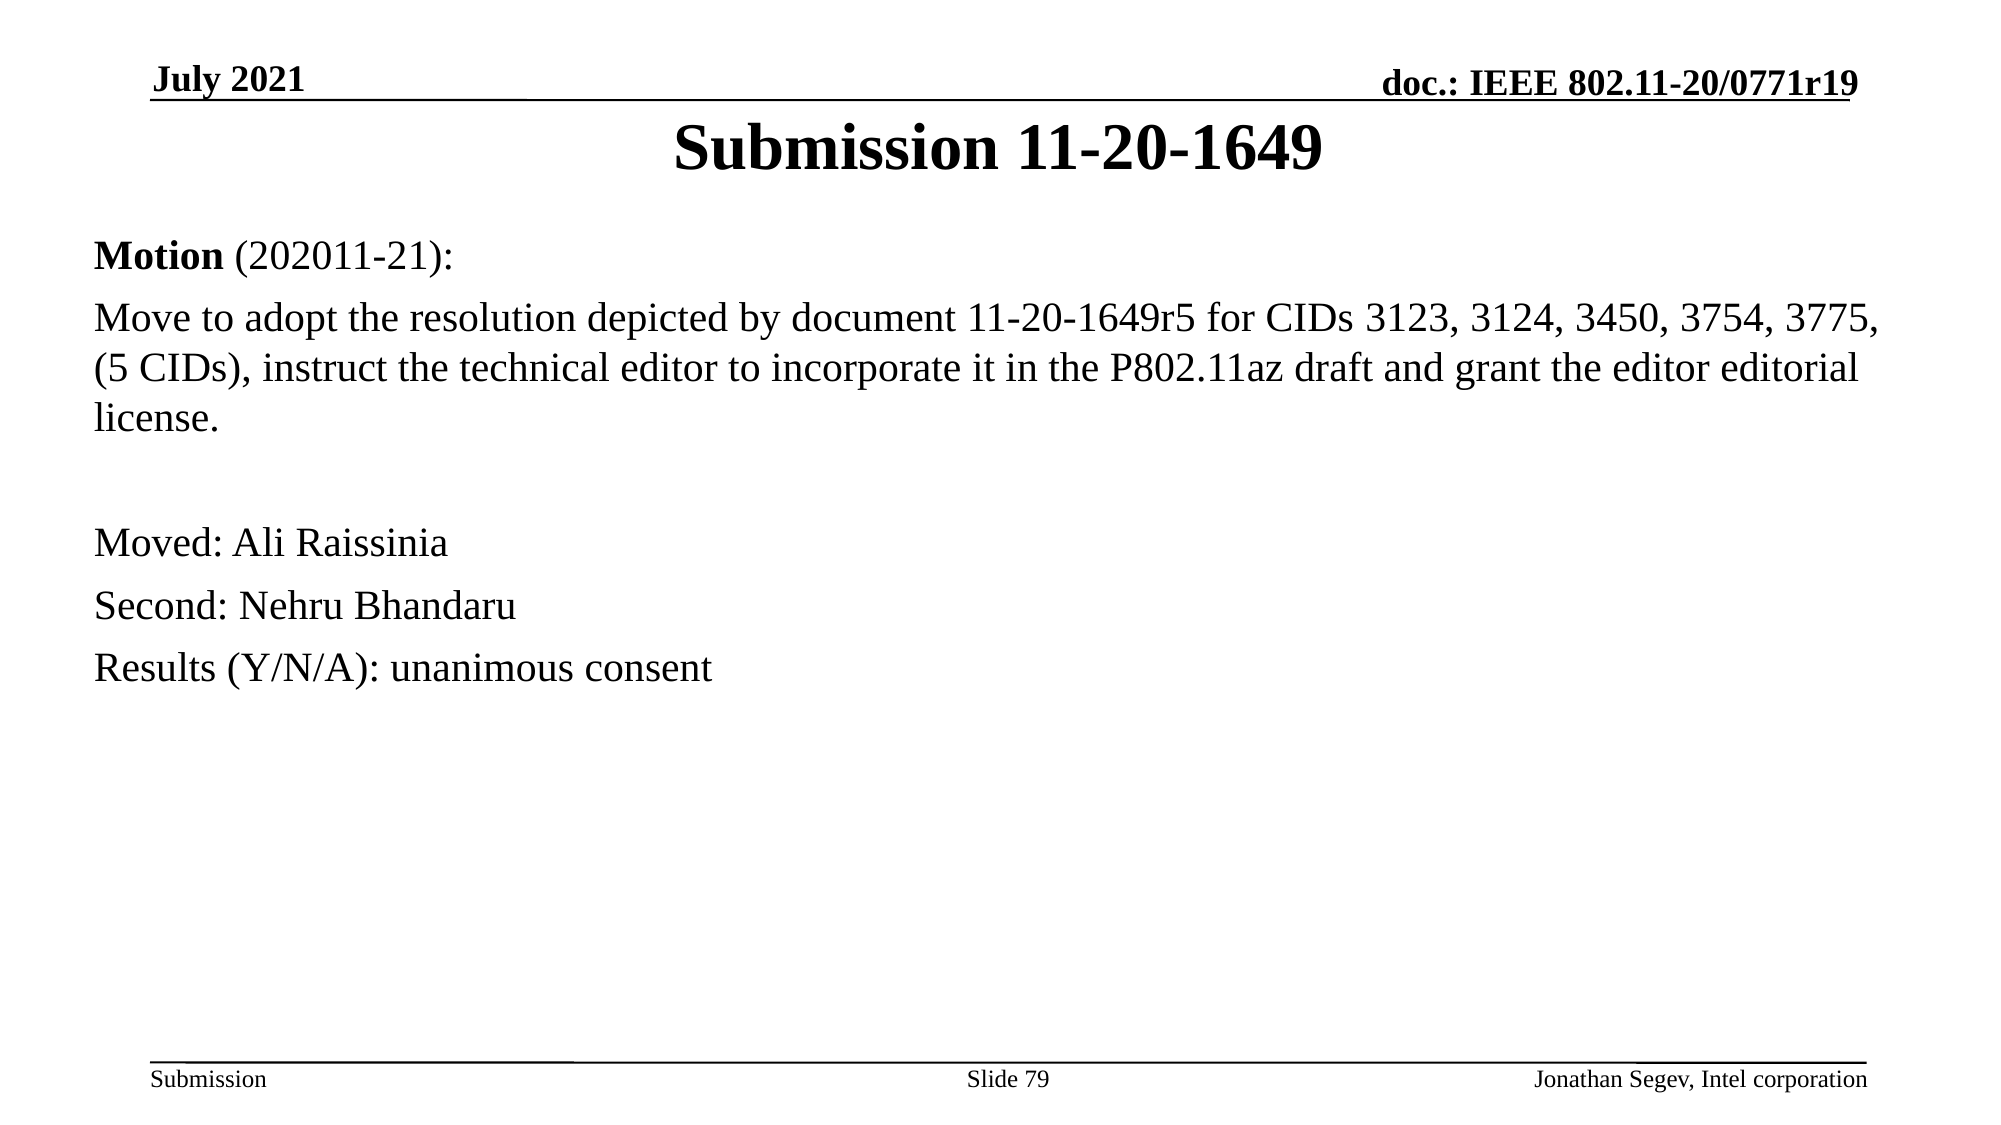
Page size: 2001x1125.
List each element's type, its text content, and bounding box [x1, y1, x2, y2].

footer Jonathan Segev, Intel corporation [1171, 1061, 1869, 1093]
list Motion (202011-21): Move to adopt the resolution depicted by document 11-20-1649r5 for CIDs 3123, 3124, 3450, 3754, 3775, (5 CIDs), instruct the technical editor to incorporate it in the P802.11az draft and grant the editor editorial license. Moved: Ali Raissinia Second: Nehru Bhandaru Results (Y/N/A): unanimous consent [78, 219, 1922, 1000]
title Submission 11-20-1649 [149, 112, 1850, 173]
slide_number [152, 54, 563, 100]
slide_number Slide 79 [950, 1061, 1067, 1123]
